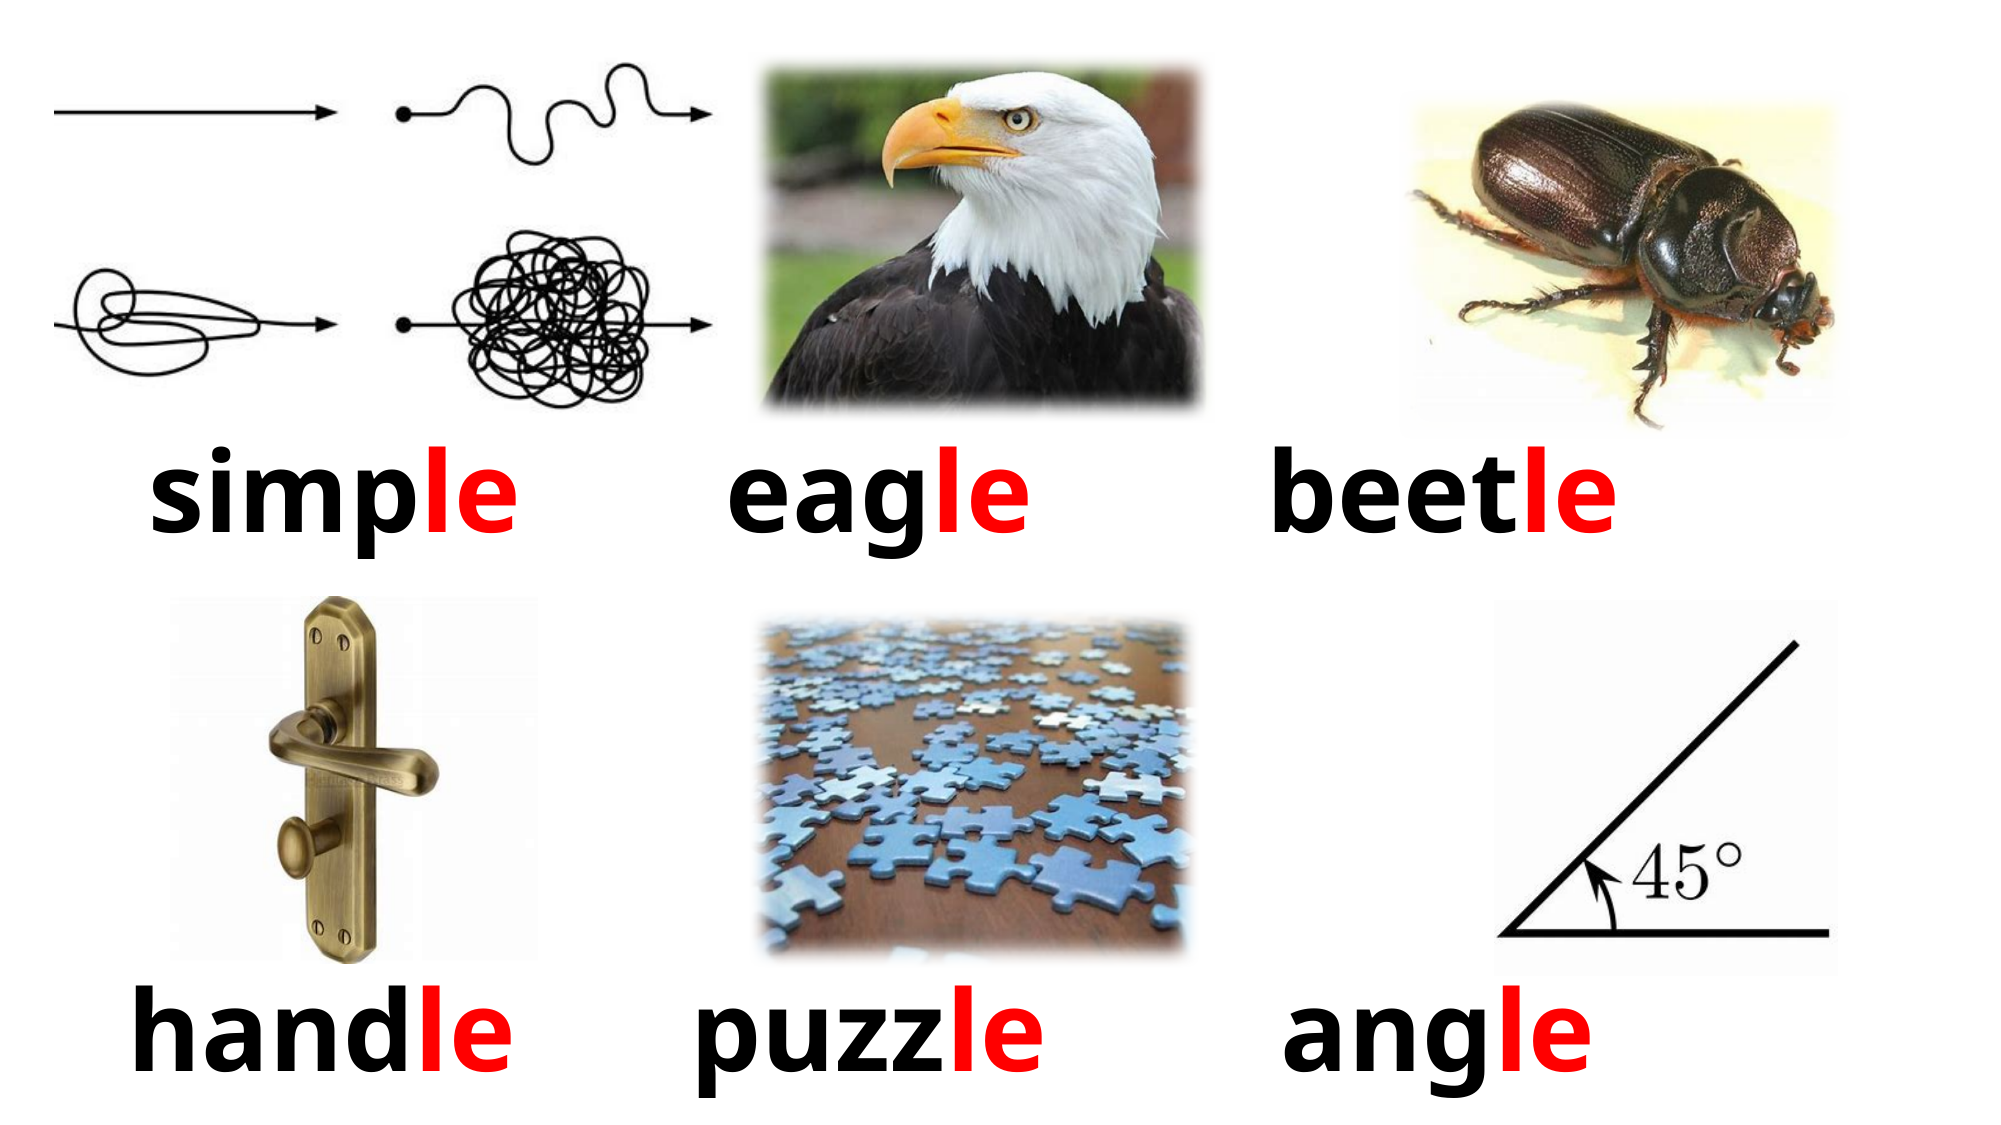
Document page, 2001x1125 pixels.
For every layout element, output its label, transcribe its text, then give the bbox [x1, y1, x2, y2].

picture [170, 596, 538, 964]
text_box handle puzzle angle [25, 951, 1969, 1102]
picture [1398, 89, 1851, 440]
picture [54, 50, 738, 421]
picture [748, 607, 1200, 969]
text_box simple eagle beetle [75, 412, 1925, 563]
picture [1494, 600, 1838, 976]
picture [748, 52, 1215, 423]
